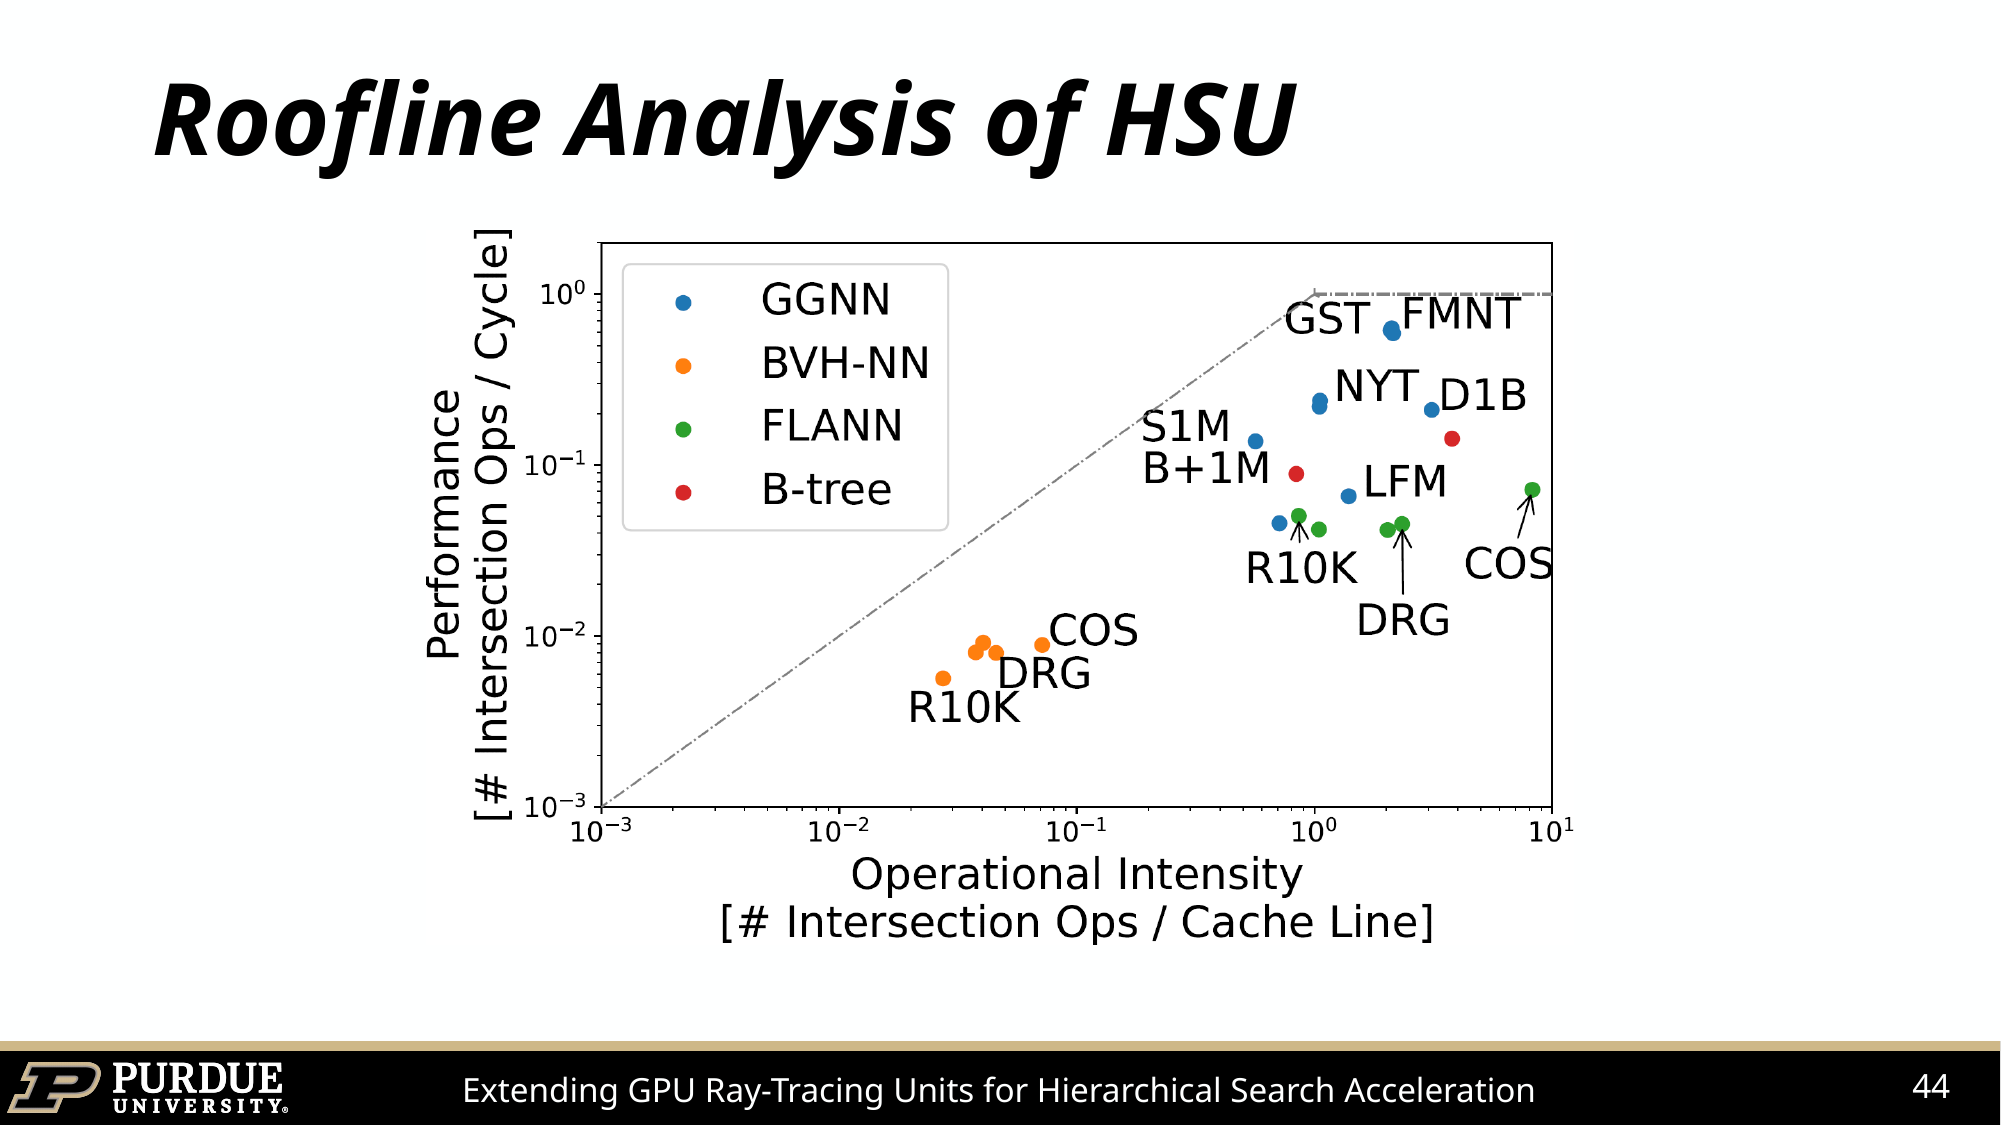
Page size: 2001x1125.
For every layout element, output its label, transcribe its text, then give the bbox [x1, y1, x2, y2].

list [426, 230, 1574, 945]
picture [7, 1062, 288, 1113]
slide_number 44 [1862, 1051, 2000, 1125]
title Roofline Analysis of HSU [137, 37, 1863, 209]
